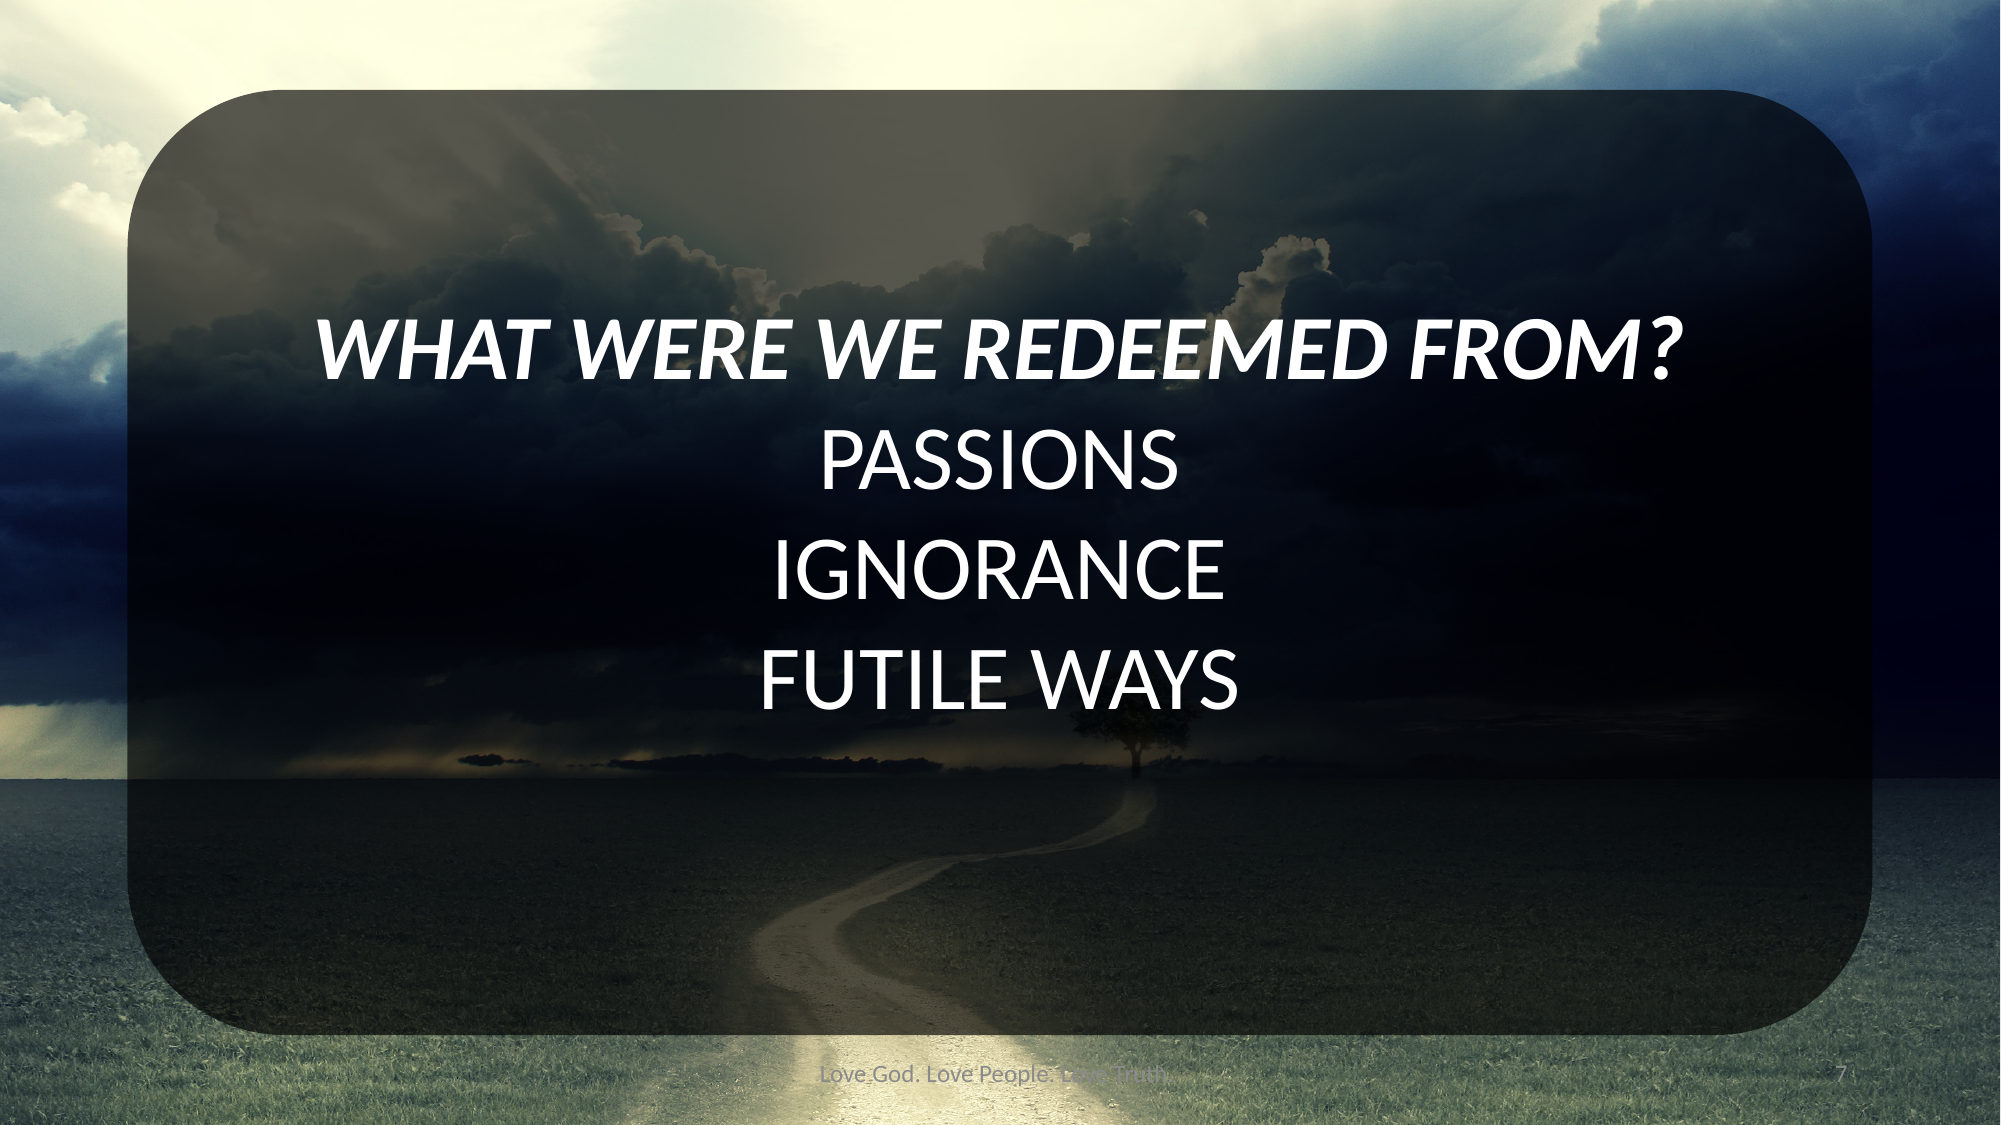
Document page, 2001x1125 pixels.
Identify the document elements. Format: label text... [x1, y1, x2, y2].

picture [0, 0, 2001, 1125]
footer Love God. Love People. Love Truth. [662, 1042, 1338, 1103]
text_box WHAT WERE WE REDEEMED FROM? PASSIONS IGNORANCE FUTILE WAYS [126, 88, 1874, 1037]
slide_number 7 [1412, 1042, 1863, 1103]
